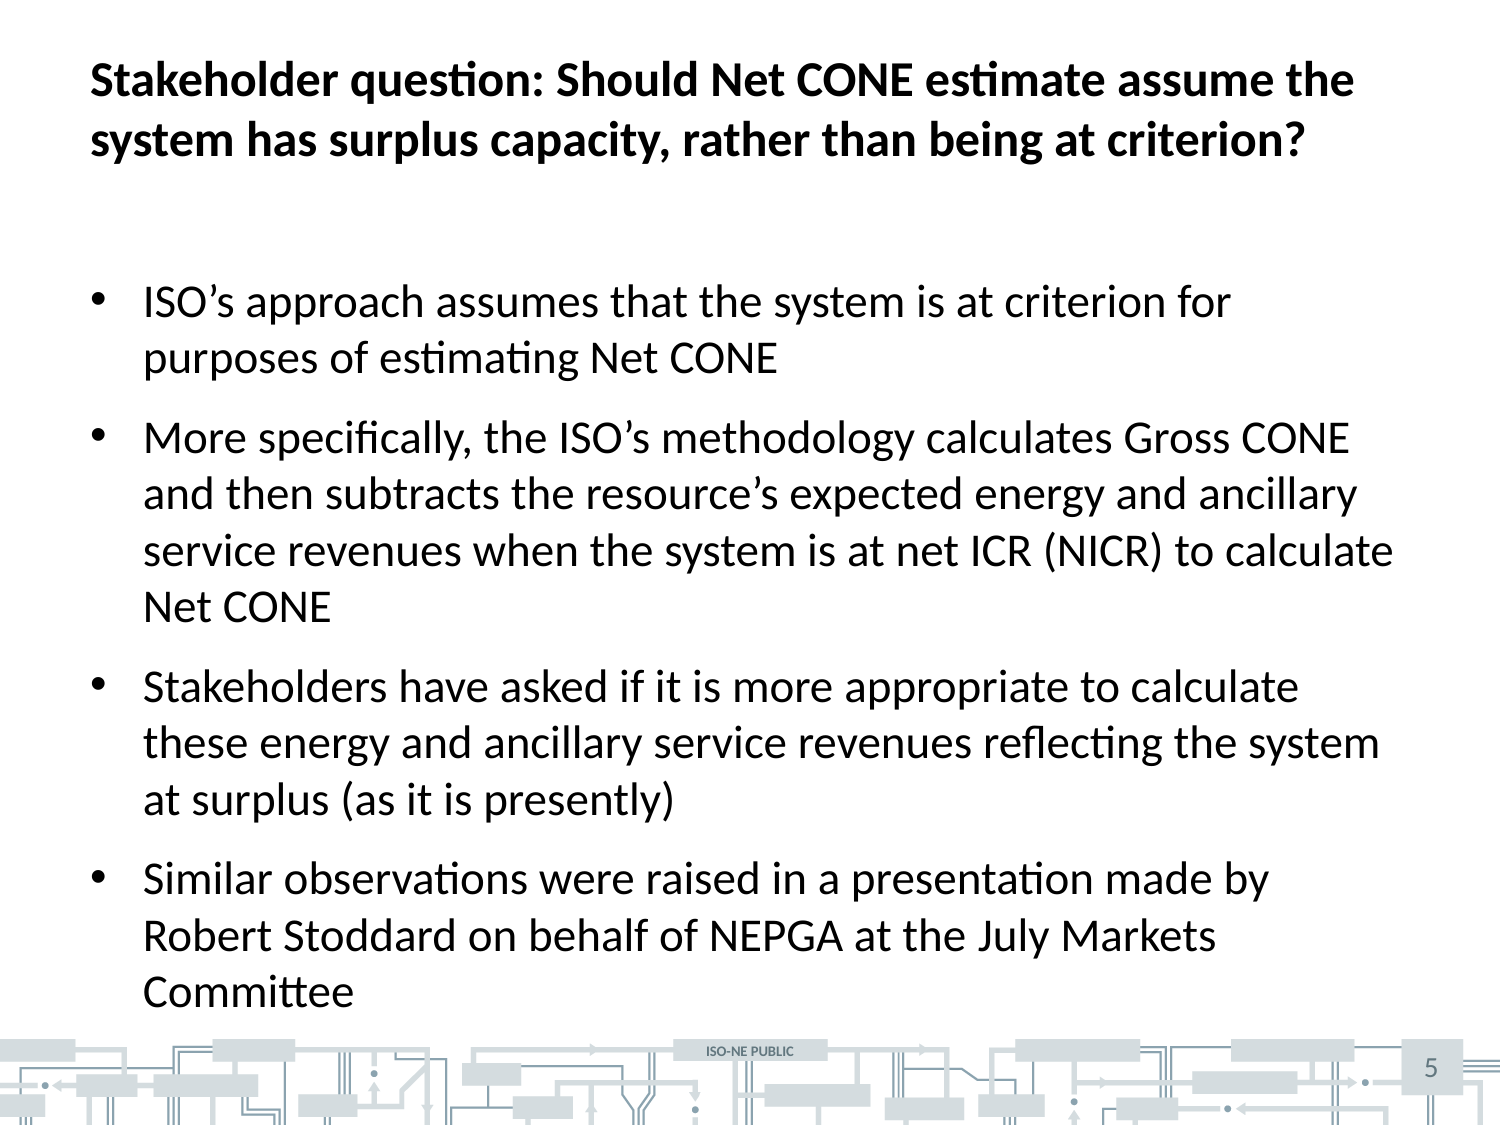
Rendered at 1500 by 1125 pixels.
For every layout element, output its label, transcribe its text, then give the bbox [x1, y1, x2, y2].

title Stakeholder question: Should Net CONE estimate assume the system has surplus capacity, rather than being at criterion? [75, 12, 1425, 200]
list ISO’s approach assumes that the system is at criterion for purposes of estimating Net CONE More specifically, the ISO’s methodology calculates Gross CONE and then subtracts the resource’s expected energy and ancillary service revenues when the system is at net ICR (NICR) to calculate Net CONE Stakeholders have asked if it is more appropriate to calculate these energy and ancillary service revenues reflecting the system at surplus (as it is presently) Similar observations were raised in a presentation made by Robert Stoddard on behalf of NEPGA at the July Markets Committee [75, 262, 1425, 1025]
slide_number 5 [1400, 1044, 1463, 1088]
picture [0, 1031, 1500, 1125]
